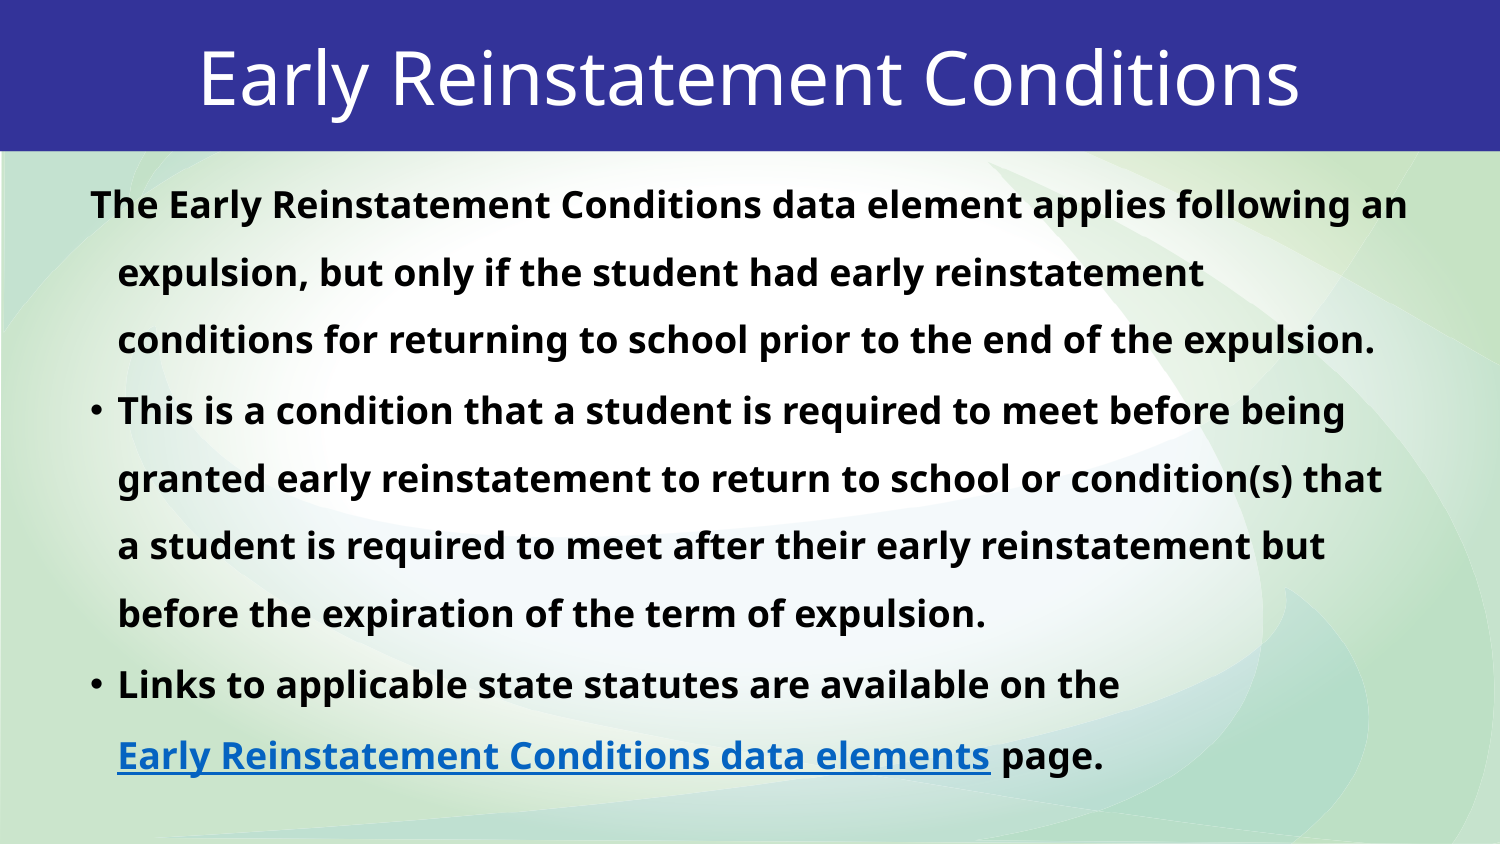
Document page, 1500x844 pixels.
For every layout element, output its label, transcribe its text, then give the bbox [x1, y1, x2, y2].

text_box The Early Reinstatement Conditions data element applies following an expulsion, but only if the student had early reinstatement conditions for returning to school prior to the end of the expulsion. This is a condition that a student is required to meet before being granted early reinstatement to return to school or condition(s) that a student is required to meet after their early reinstatement but before the expiration of the term of expulsion. Links to applicable state statutes are available on the Early Reinstatement Conditions data elements page. [75, 151, 1426, 621]
title Early Reinstatement Conditions [0, 0, 1500, 152]
